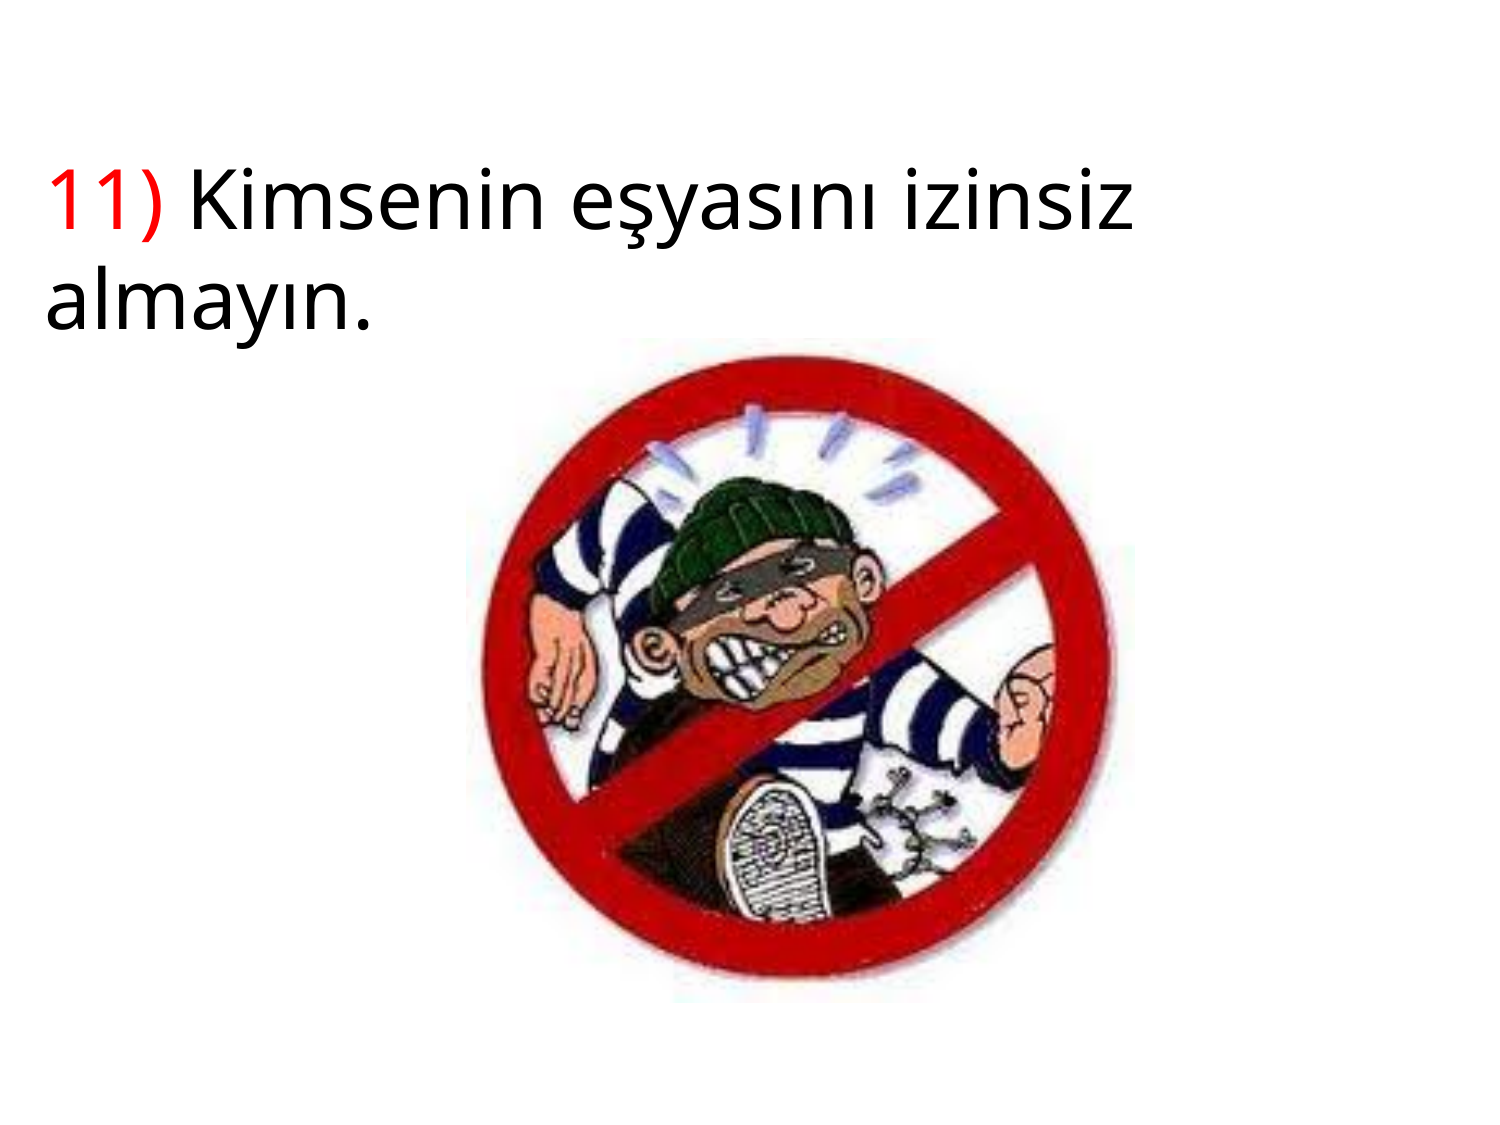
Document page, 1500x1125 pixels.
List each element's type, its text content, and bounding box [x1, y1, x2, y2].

picture [466, 337, 1135, 1004]
title 11) Kimsenin eşyasını izinsiz almayın. [29, 125, 1500, 367]
